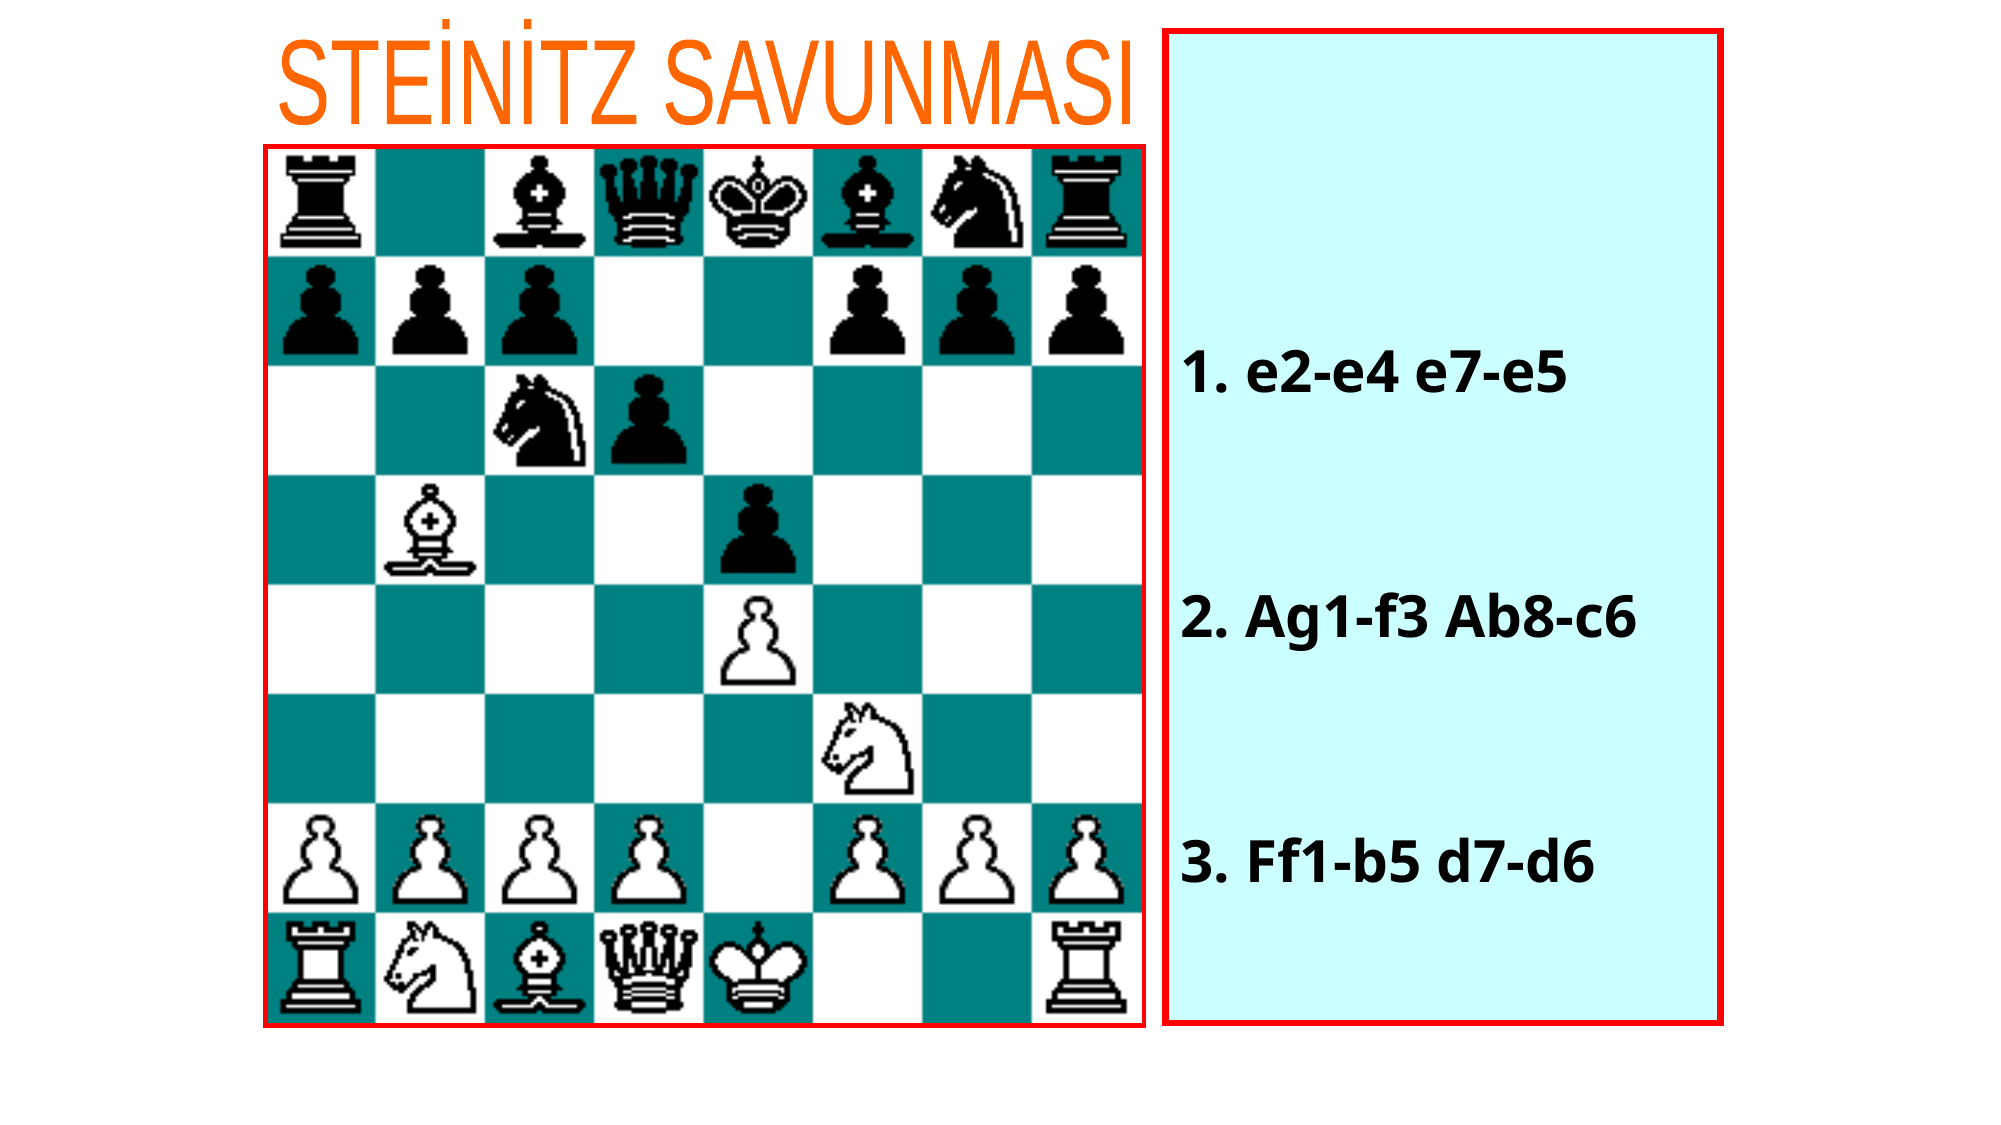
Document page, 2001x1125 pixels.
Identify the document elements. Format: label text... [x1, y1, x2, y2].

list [267, 148, 1142, 1023]
title 1. e2-e4 e7-e5 2. Ag1-f3 Ab8-c6 3. Ff1-b5 d7-d6 [1165, 31, 1721, 1024]
